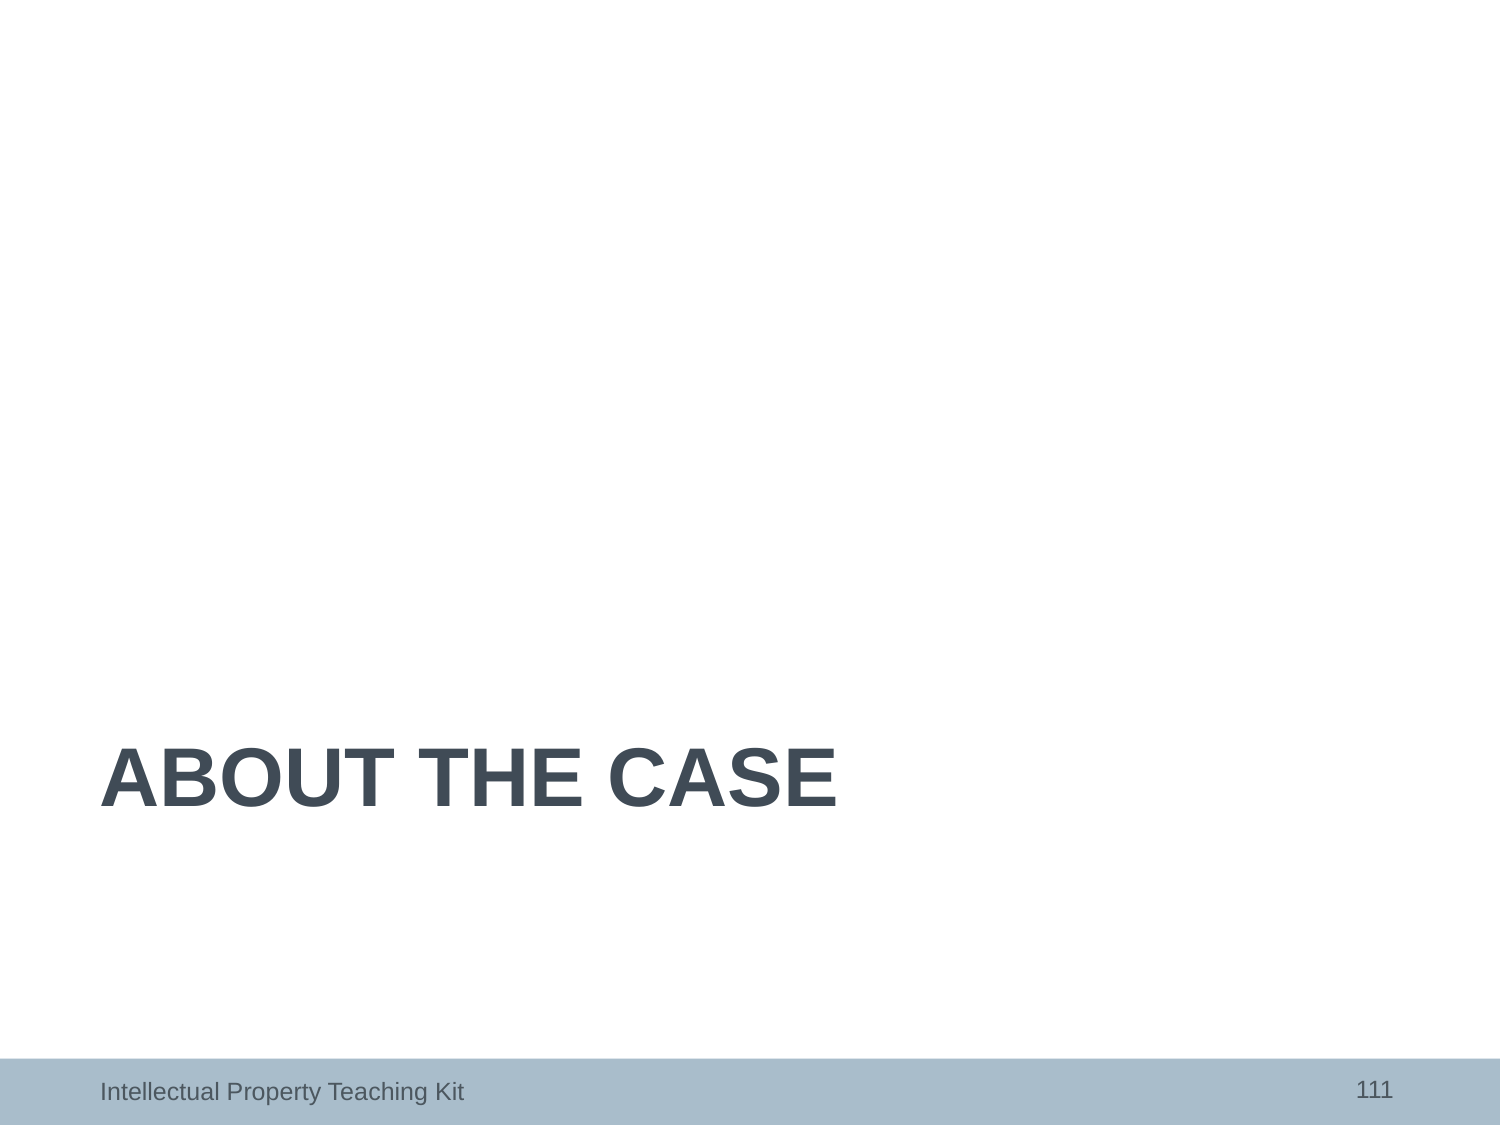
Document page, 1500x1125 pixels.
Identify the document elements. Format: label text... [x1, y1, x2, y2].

footer Intellectual Property Teaching Kit [100, 1074, 1247, 1125]
title about the case [100, 722, 1376, 947]
slide_number 111 [1269, 1070, 1394, 1106]
